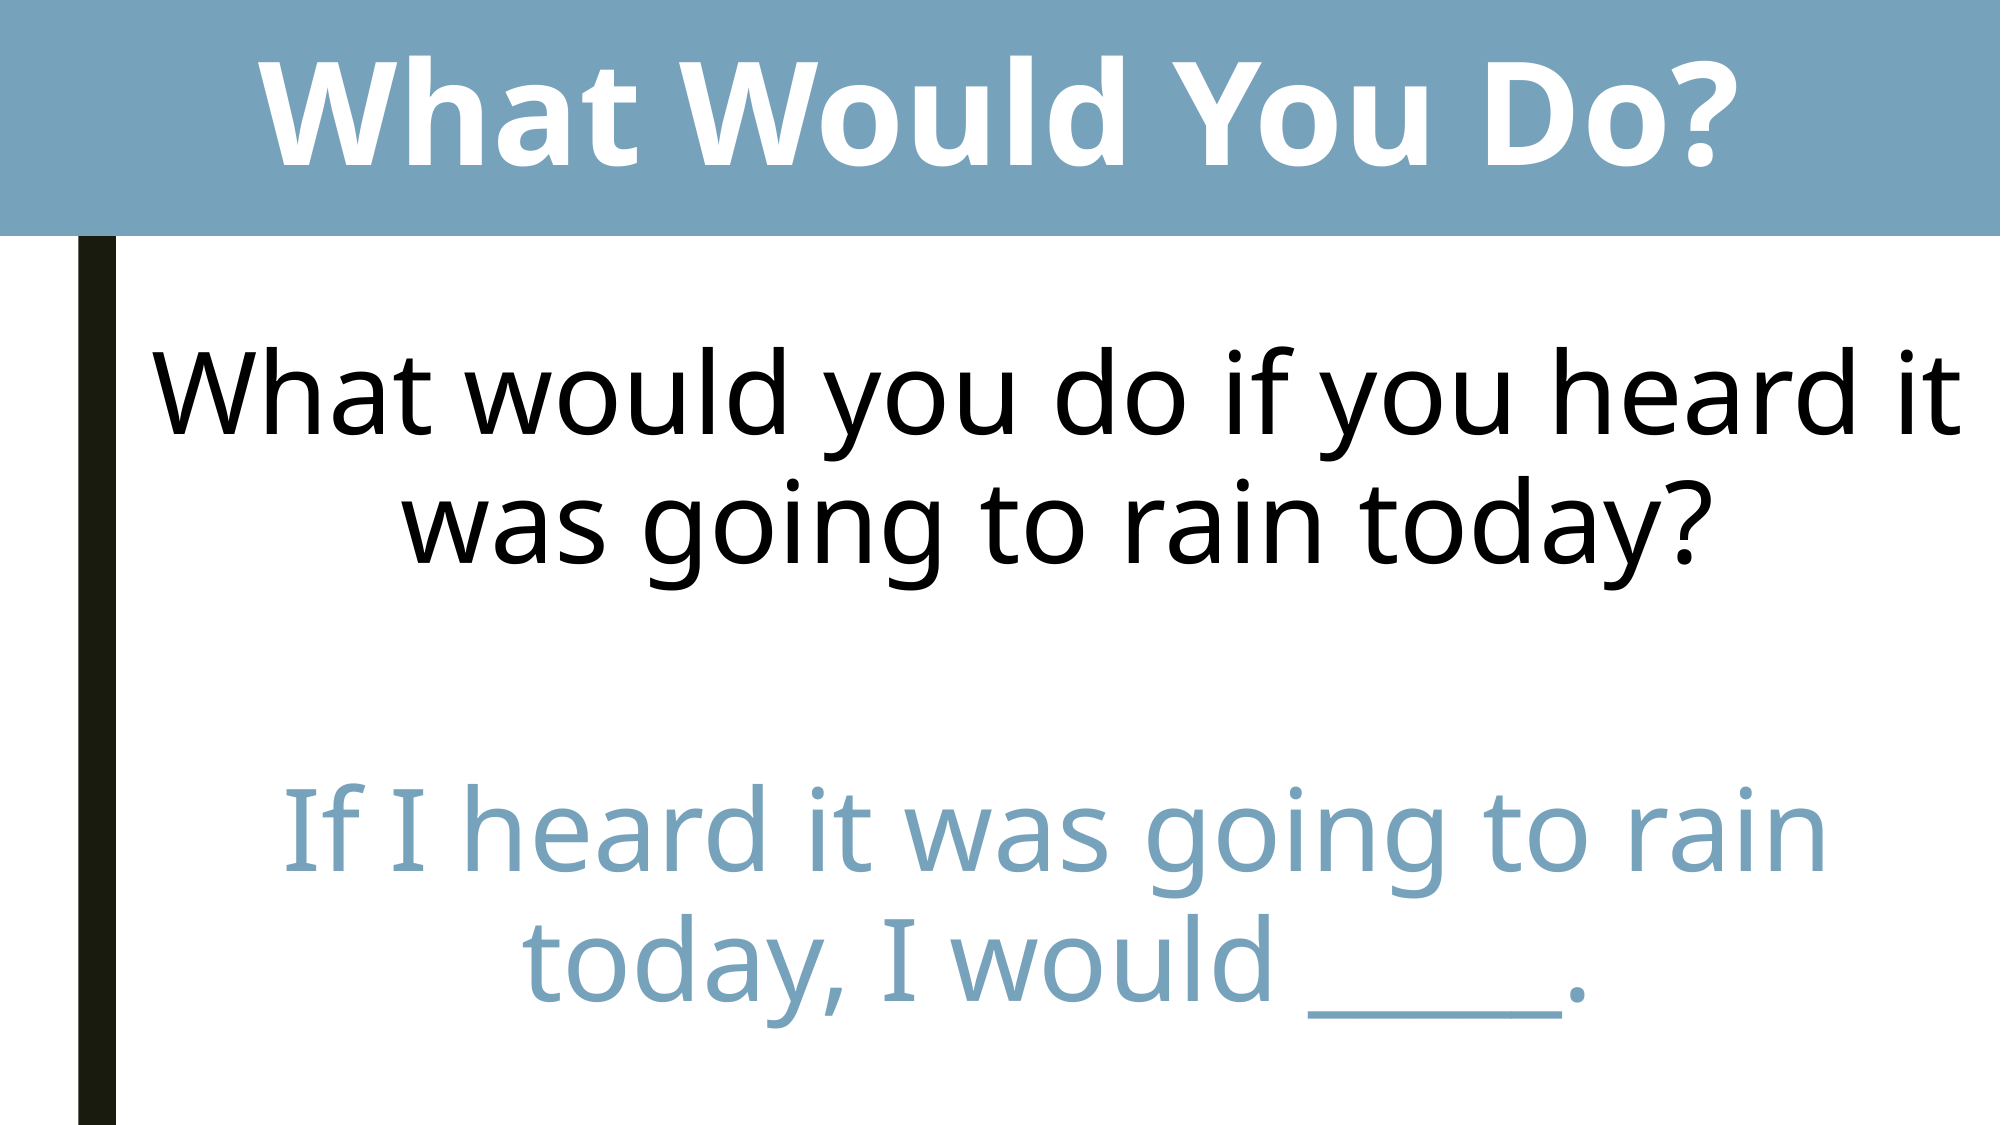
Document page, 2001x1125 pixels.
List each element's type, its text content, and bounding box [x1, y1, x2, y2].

title What Would You Do? [178, 35, 1822, 205]
text_box [0, 0, 2000, 236]
list What would you do if you heard it was going to rain today? If I heard it was going to rain today, I would _____. [115, 236, 2000, 1125]
